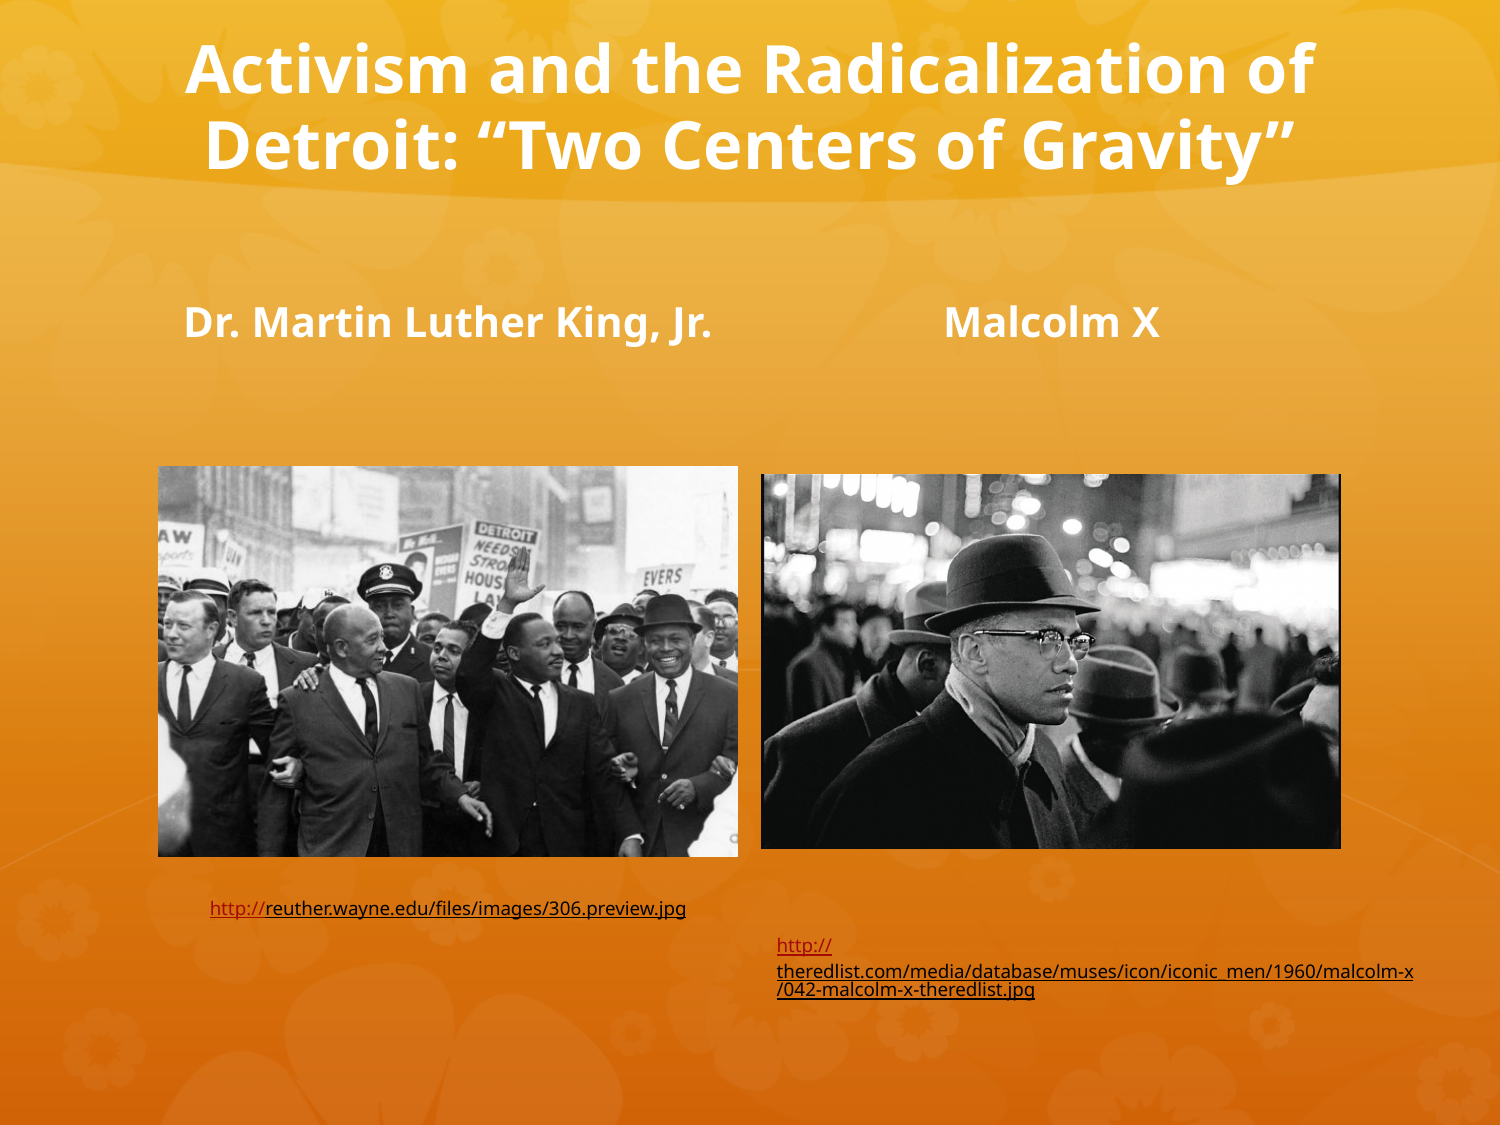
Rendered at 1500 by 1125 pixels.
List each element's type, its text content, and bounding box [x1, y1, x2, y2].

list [158, 466, 738, 857]
text_box http://reuther.wayne.edu/files/images/306.preview.jpg [195, 889, 707, 930]
title Activism and the Radicalization of Detroit: “Two Centers of Gravity” [127, 14, 1372, 203]
list Dr. Martin Luther King, Jr. [158, 208, 738, 354]
text_box http://theredlist.com/media/database/muses/icon/iconic_men/1960/malcolm-x/042-malcolm-x-theredlist.jpg [761, 926, 1432, 1015]
list Malcolm X [761, 208, 1341, 354]
picture [0, 0, 1500, 1125]
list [761, 474, 1342, 849]
